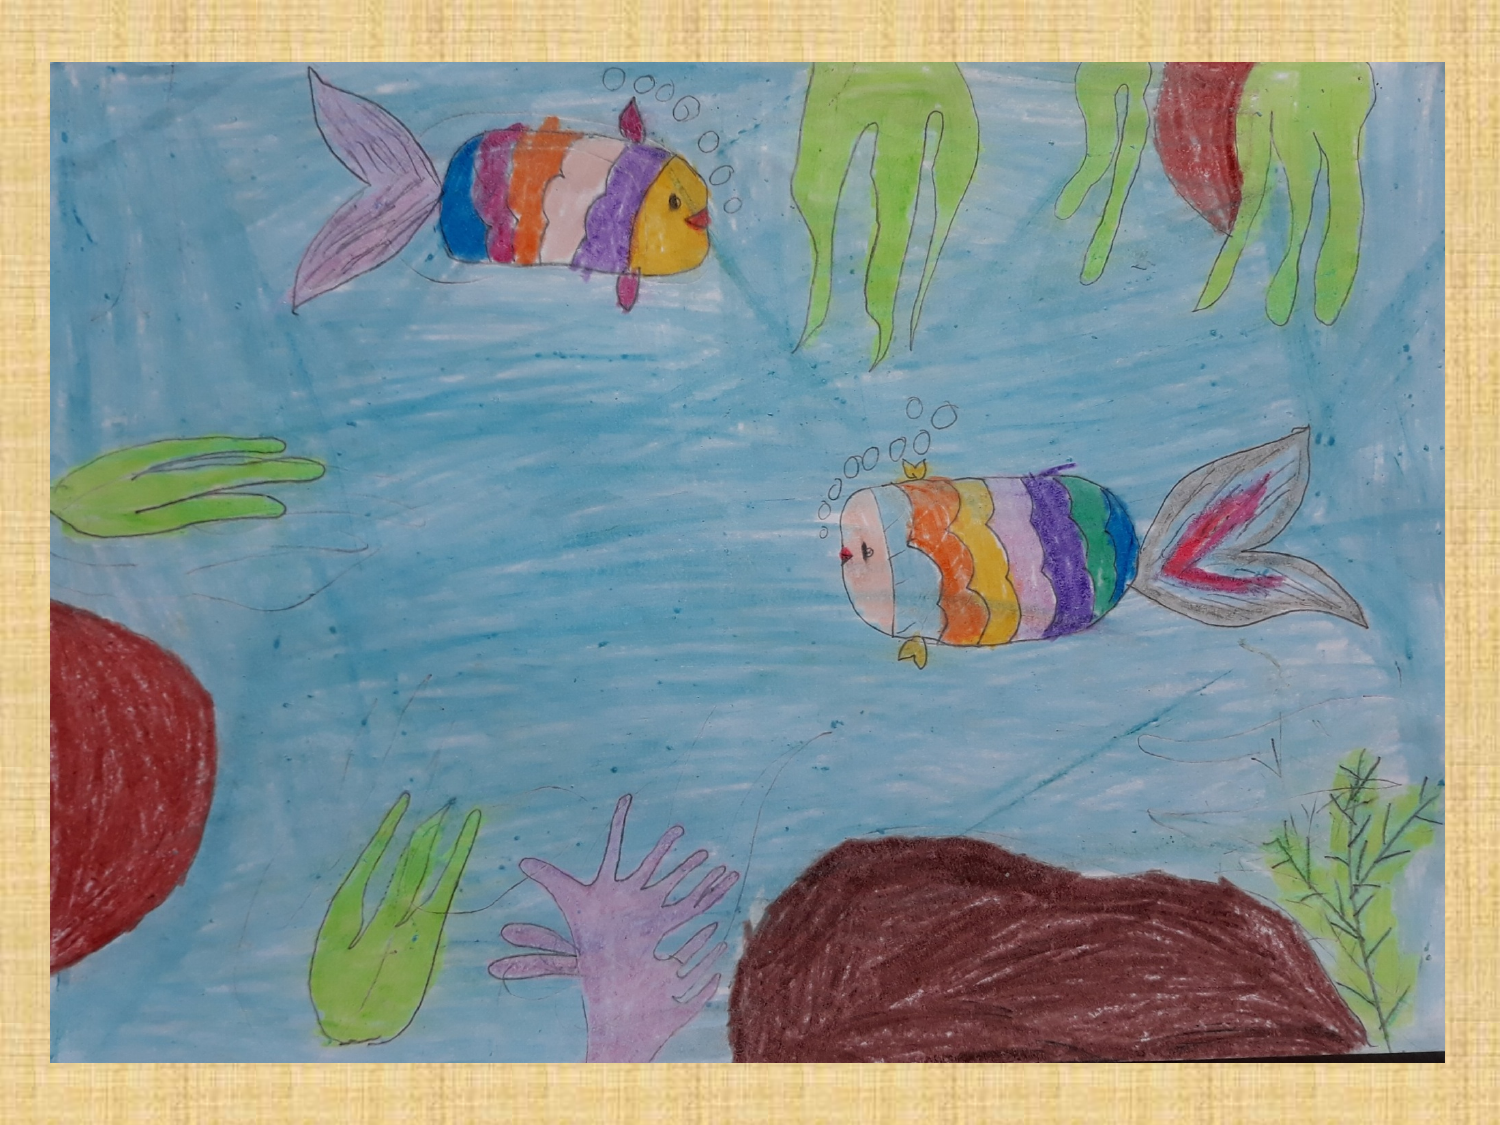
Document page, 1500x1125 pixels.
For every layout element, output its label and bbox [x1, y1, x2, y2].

list [49, 62, 1445, 1063]
picture [0, 0, 1500, 1125]
